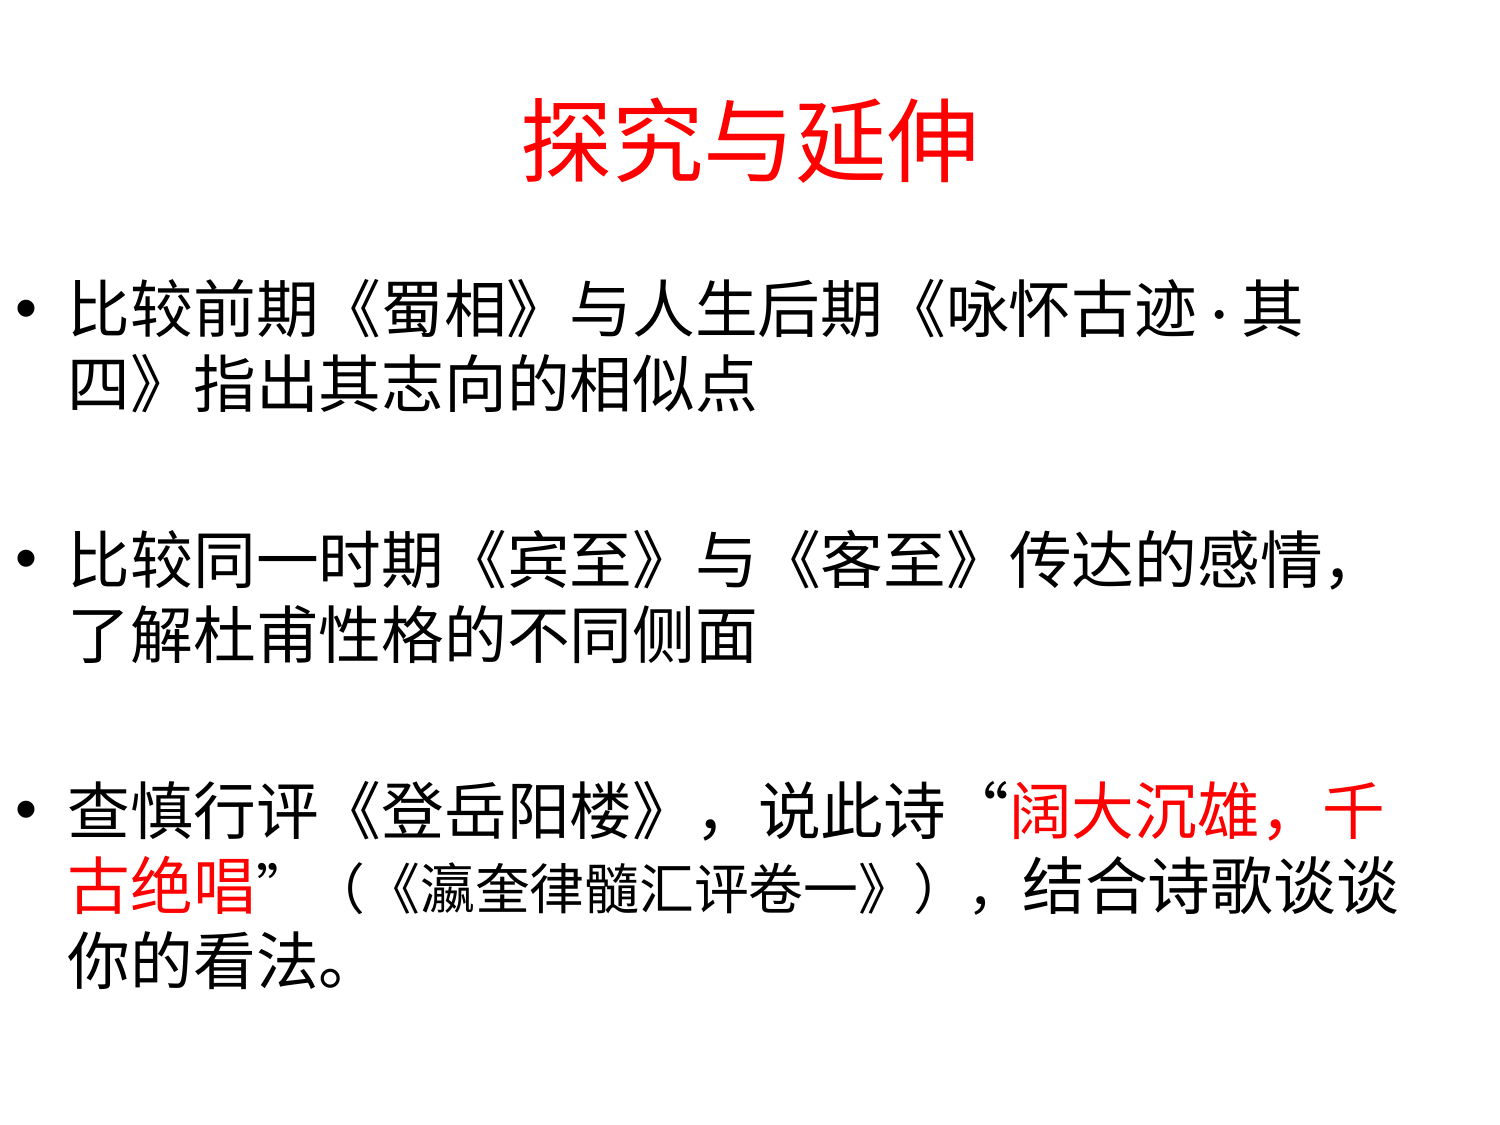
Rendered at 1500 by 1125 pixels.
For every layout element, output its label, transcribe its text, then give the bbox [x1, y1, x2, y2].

list 比较前期《蜀相》与人生后期《咏怀古迹·其四》指出其志向的相似点 比较同一时期《宾至》与《客至》传达的感情，了解杜甫性格的不同侧面 查慎行评《登岳阳楼》，说此诗“阔大沉雄，千古绝唱”（《瀛奎律髓汇评卷一》），结合诗歌谈谈你的看法。 [0, 262, 1425, 1005]
title 探究与延伸 [75, 45, 1425, 233]
